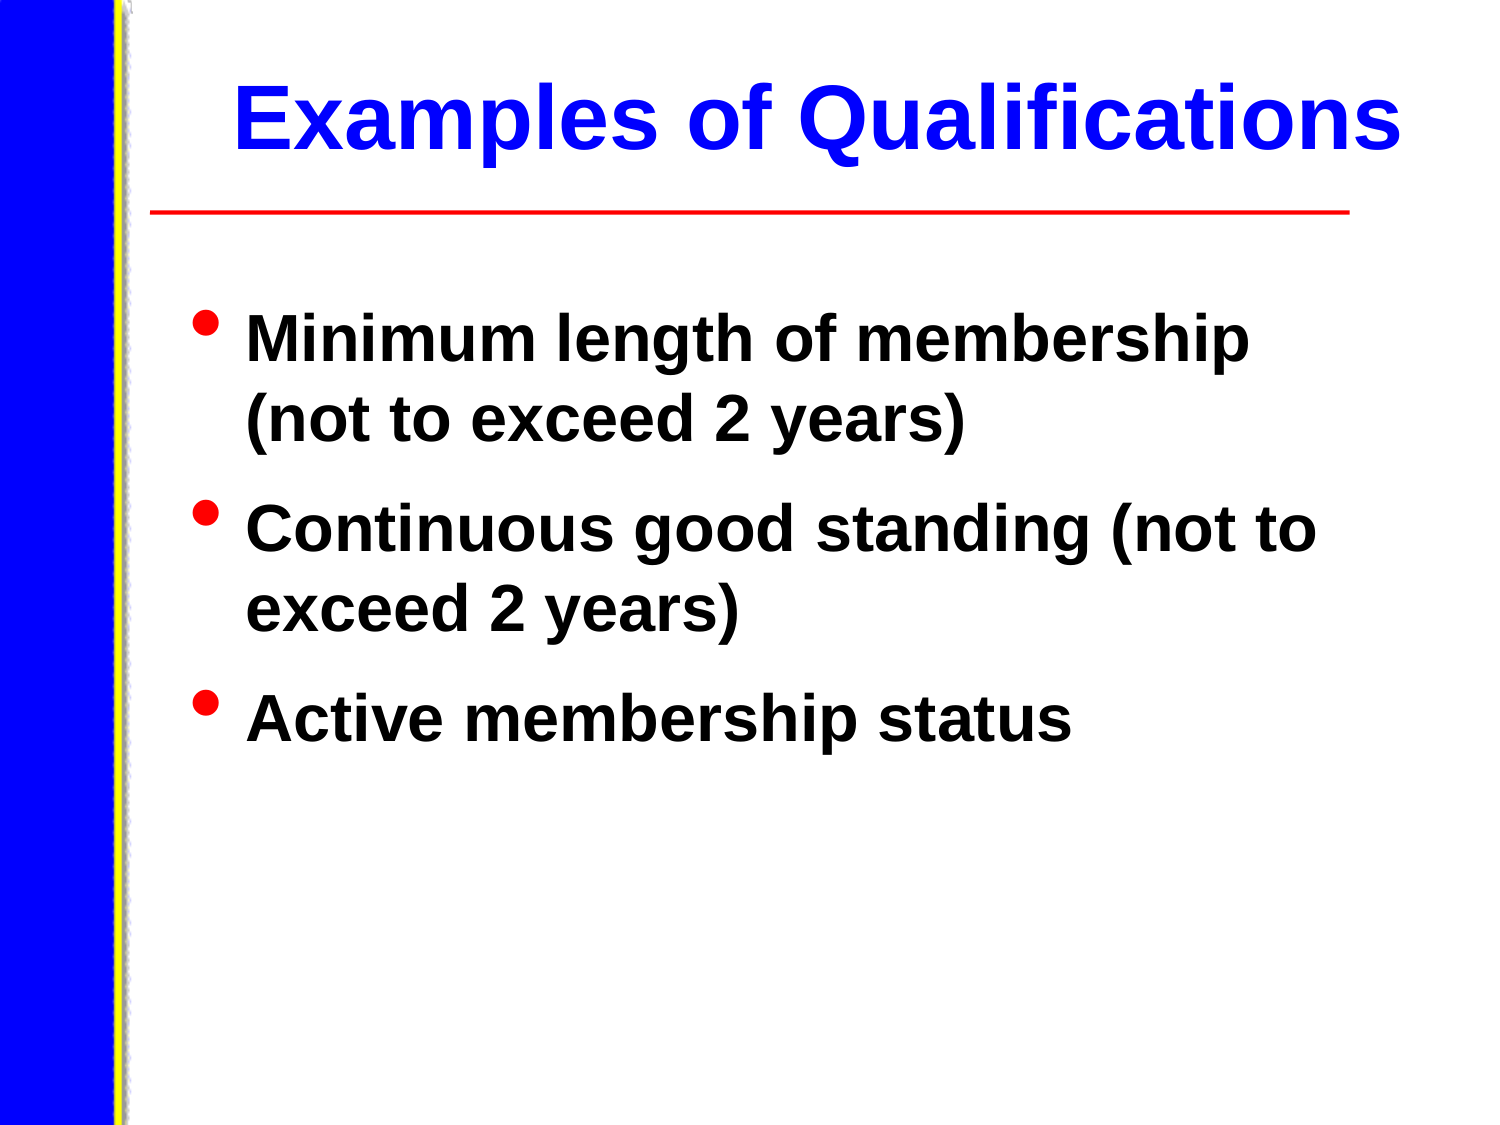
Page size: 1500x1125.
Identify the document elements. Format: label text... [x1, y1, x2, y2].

text_box Minimum length of membership (not to exceed 2 years) Continuous good standing (not to exceed 2 years) Active membership status [174, 287, 1425, 982]
picture [0, 0, 133, 1125]
text_box Examples of Qualifications [137, 62, 1500, 163]
